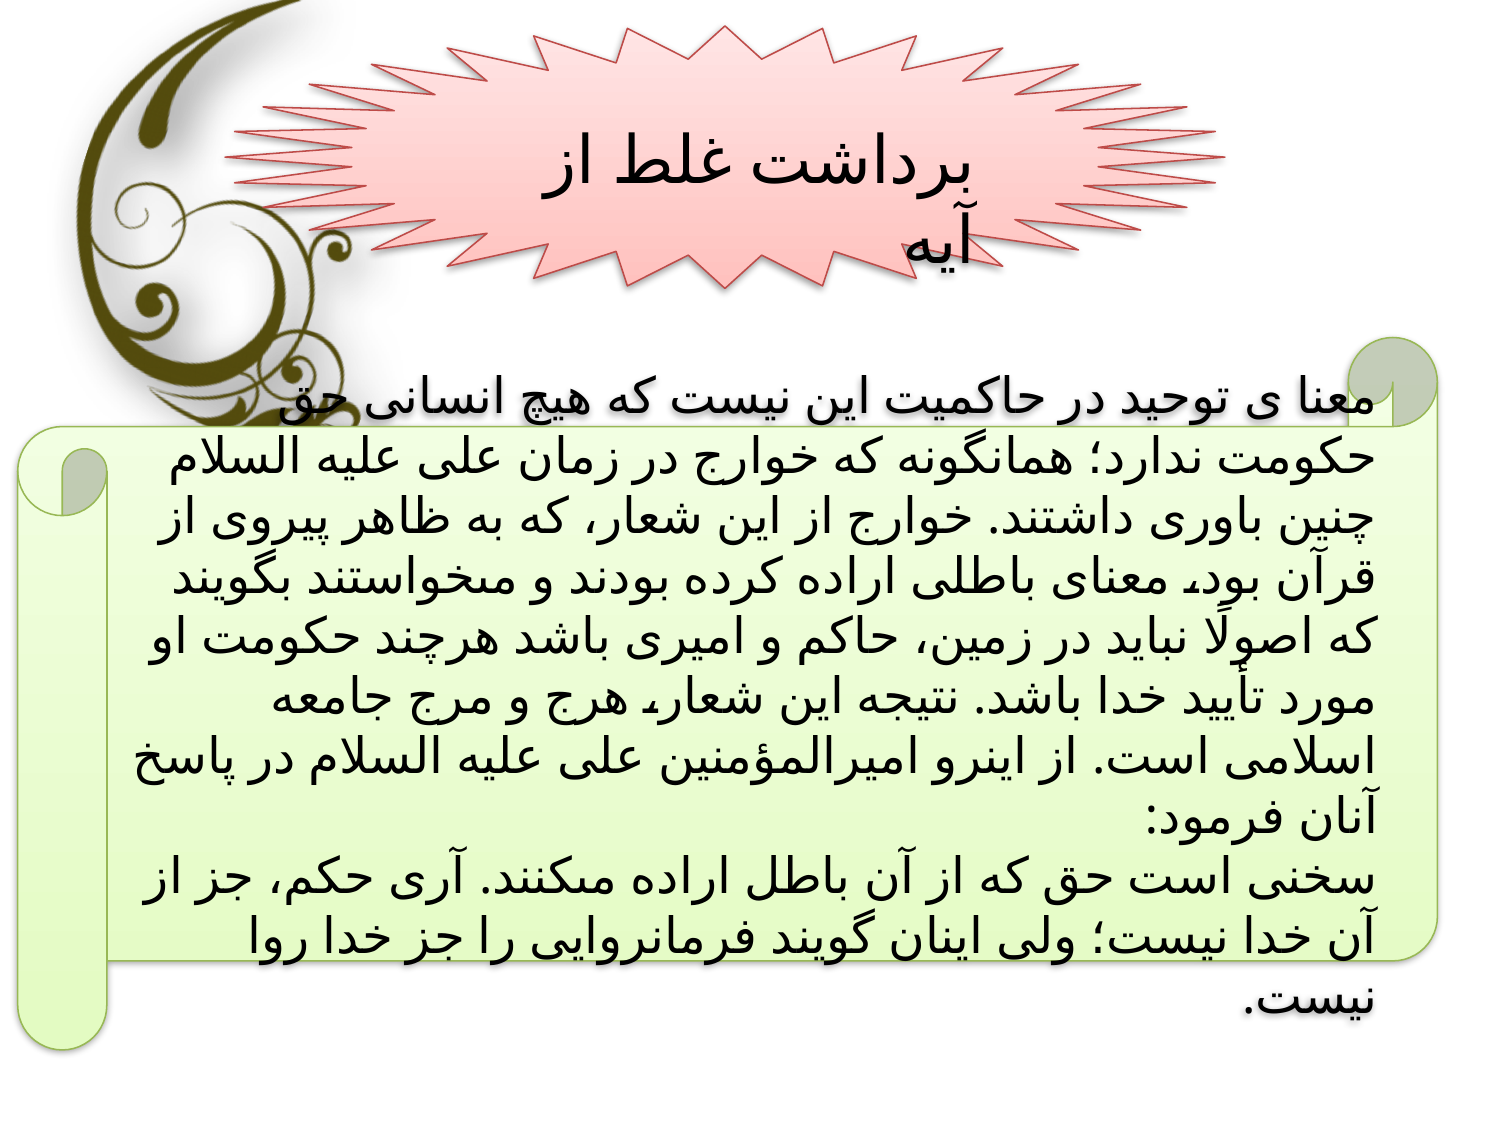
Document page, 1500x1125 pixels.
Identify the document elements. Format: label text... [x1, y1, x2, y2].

picture [18, 0, 471, 425]
text_box برداشت غلط از آیه ‏ ‏ [471, 25, 1226, 289]
text_box معنا ی توحید در حاکمیت این نیست كه هيچ انسانى حق حكومت ندارد؛ همان‏گونه كه خوارج در زمان على عليه السلام چنين باورى داشتند. خوارج از اين شعار، كه به ظاهر پيروى از قرآن بود، معناى باطلى اراده كرده بودند و مى‏خواستند بگويند كه اصولًا نبايد در زمين، حاكم و اميرى باشد هرچند حكومت او مورد تأييد خدا باشد. نتيجه اين شعار، هرج و مرج جامعه اسلامى است. از اين‏رو اميرالمؤمنين على عليه السلام در پاسخ آنان فرمود: سخنى است حق كه از آن باطل اراده مى‏كنند. آرى حكم، جز از آن خدا نيست؛ ولى اينان گويند فرمانروايى را جز خدا روا نيست. [16, 336, 1439, 1051]
